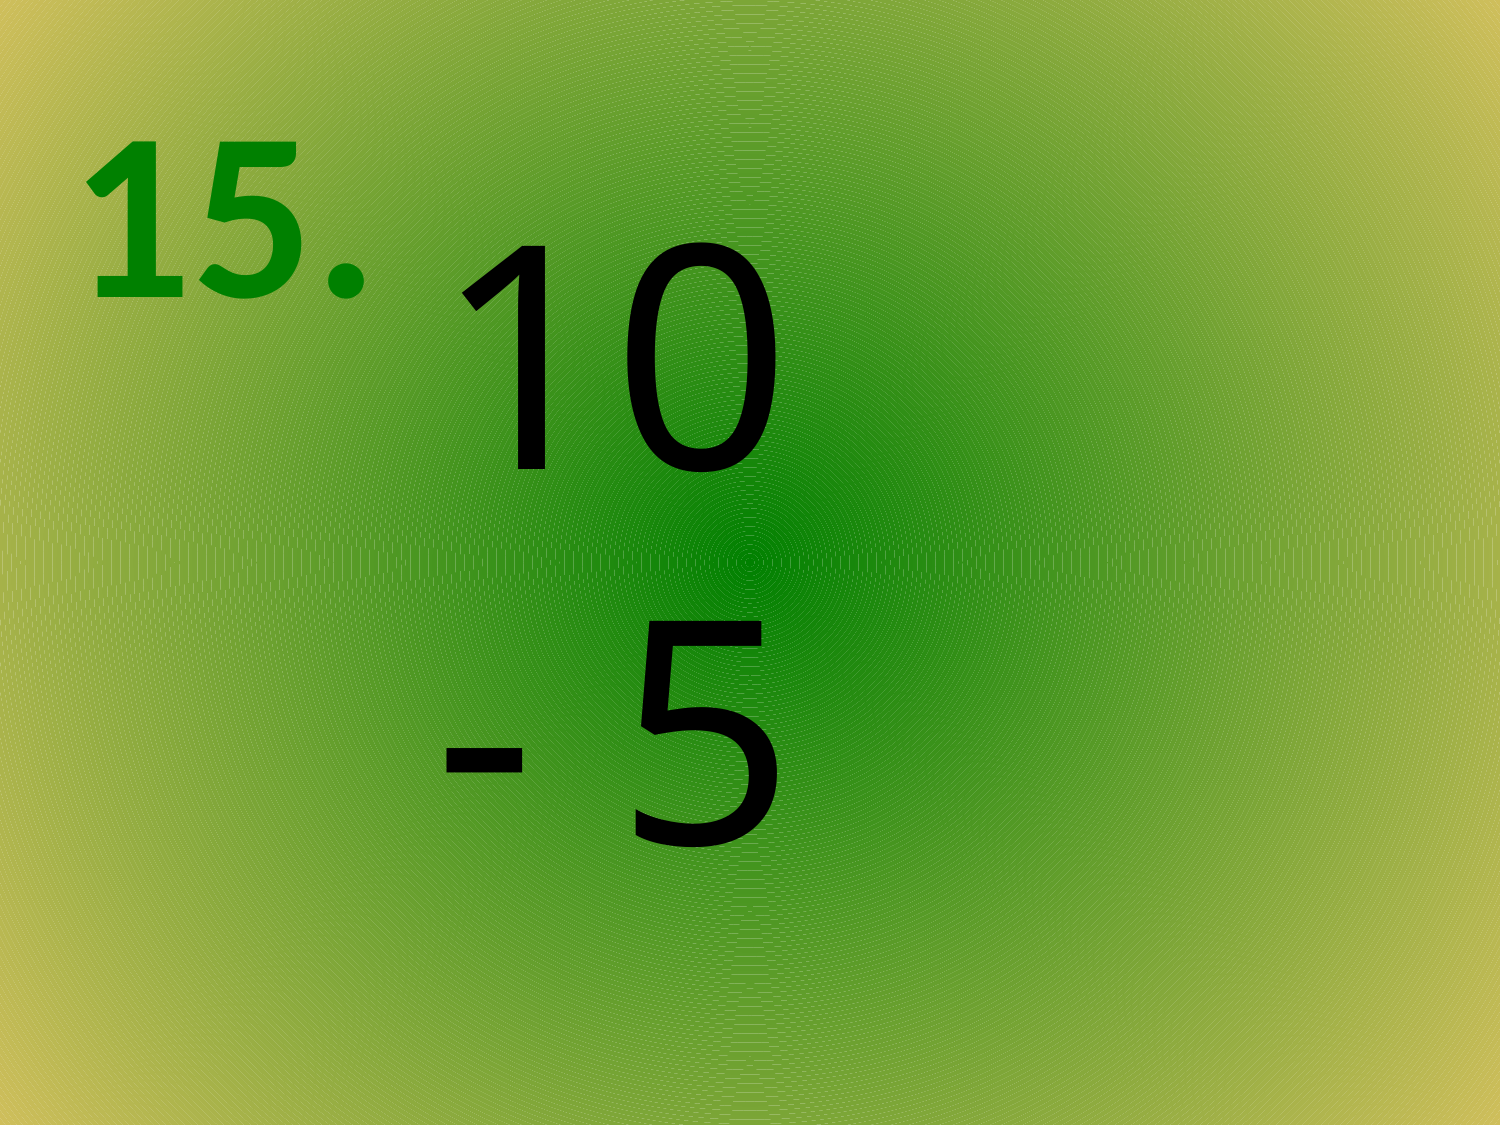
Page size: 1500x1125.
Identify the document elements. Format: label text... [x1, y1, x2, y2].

text_box 15. [37, 49, 413, 353]
text_box 10 - 5 [419, 149, 810, 915]
